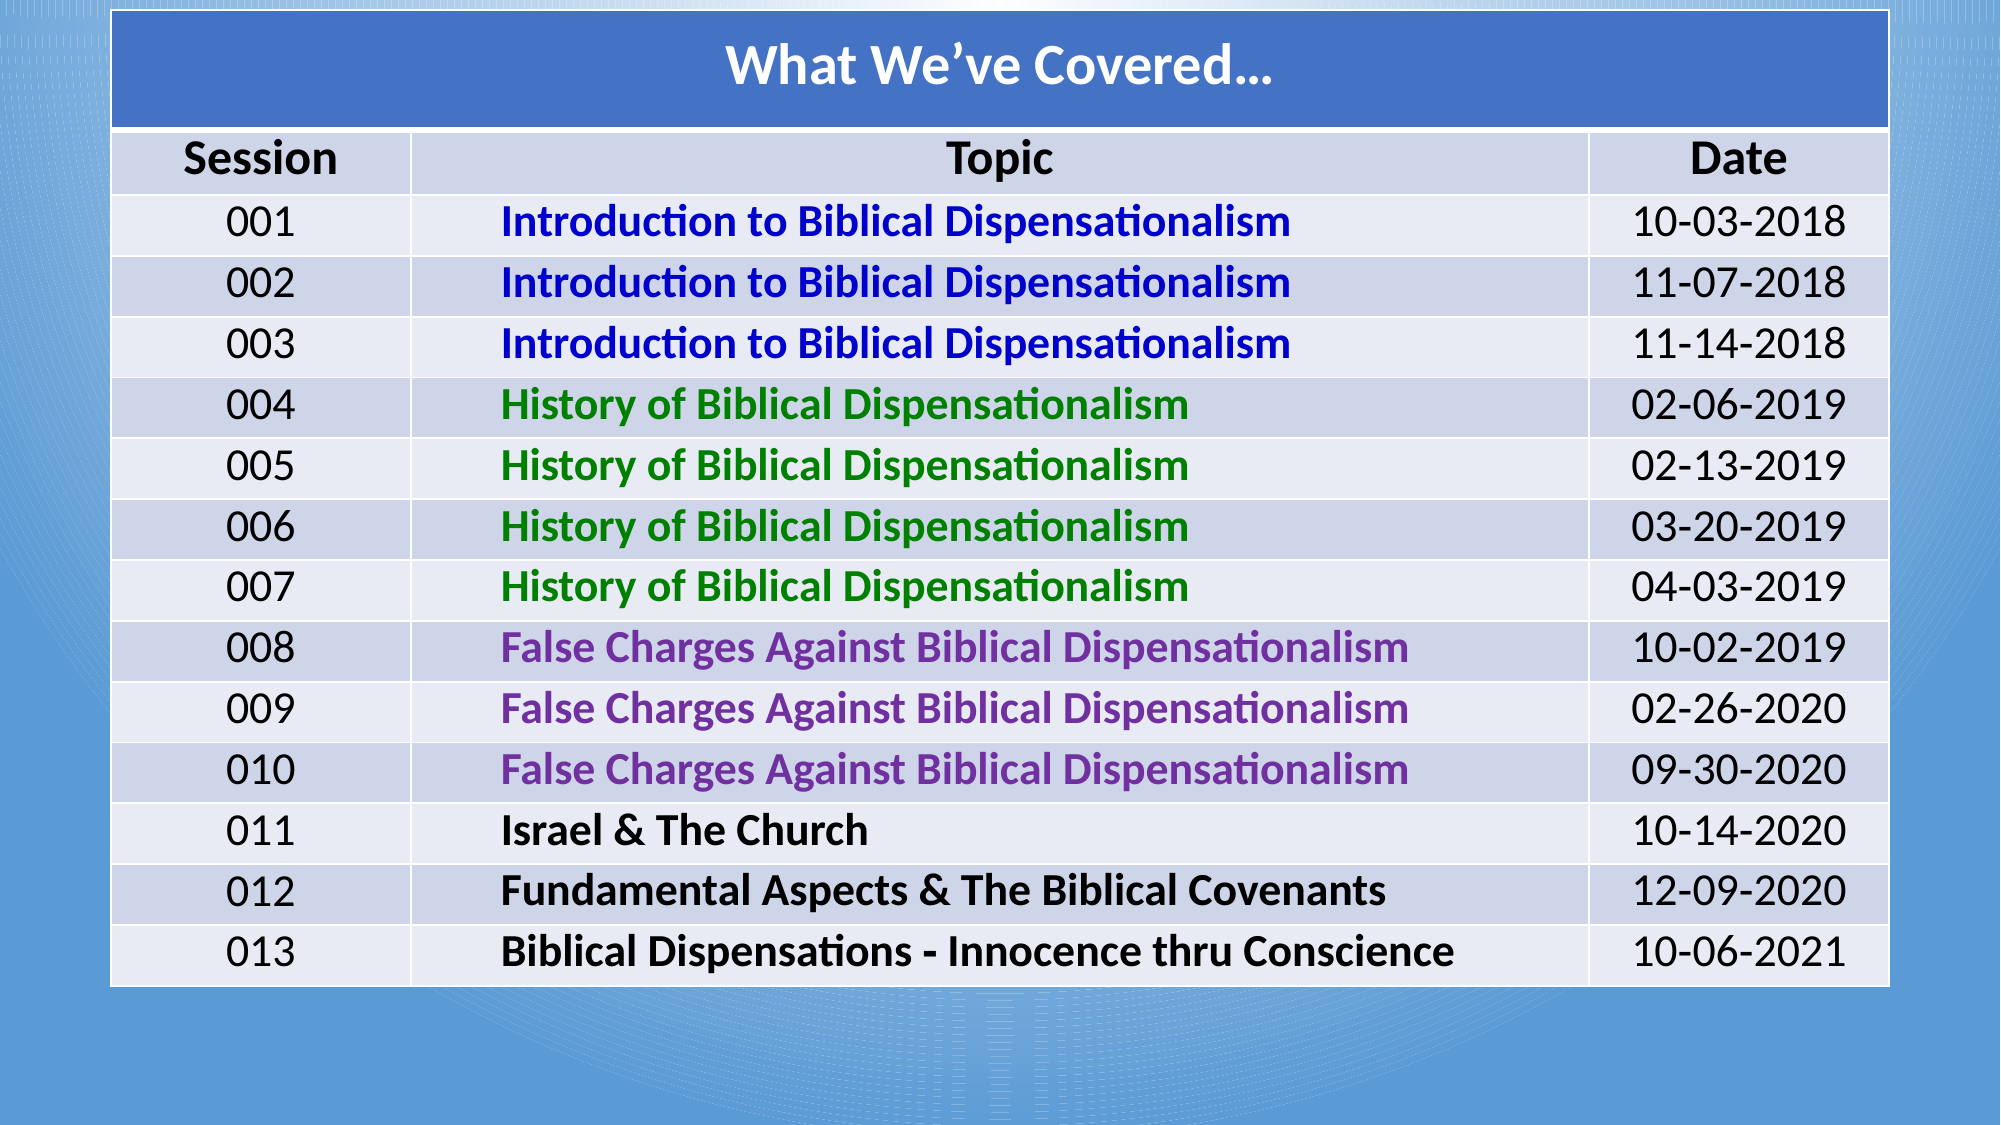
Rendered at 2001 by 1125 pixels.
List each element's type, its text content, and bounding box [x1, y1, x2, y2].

table_cell False Charges Against Biblical Dispensationalism [412, 622, 1588, 681]
table_cell 007 [112, 561, 410, 620]
table_cell 011 [112, 804, 410, 863]
table_cell Introduction to Biblical Dispensationalism [412, 257, 1588, 316]
table_cell 10‐06‐2021 [1590, 926, 1888, 985]
table_cell Topic [412, 133, 1588, 194]
table_cell 02‐26‐2020 [1590, 683, 1888, 742]
table_cell 010 [112, 743, 410, 802]
table_cell History of Biblical Dispensationalism [412, 561, 1588, 620]
table_cell 02‐13‐2019 [1590, 439, 1888, 498]
table_cell History of Biblical Dispensationalism [412, 500, 1588, 559]
table_cell Introduction to Biblical Dispensationalism [412, 318, 1588, 377]
table_cell 04‐03‐2019 [1590, 561, 1888, 620]
table_cell Introduction to Biblical Dispensationalism [412, 196, 1588, 255]
table_cell Biblical Dispensations ‐ Innocence thru Conscience [412, 926, 1588, 985]
table_cell 10‐14‐2020 [1590, 804, 1888, 863]
table_cell Fundamental Aspects & The Biblical Covenants [412, 865, 1588, 924]
table_cell 02‐06‐2019 [1590, 378, 1888, 437]
table_cell 009 [112, 683, 410, 742]
table_cell 10‐03‐2018 [1590, 196, 1888, 255]
table_cell History of Biblical Dispensationalism [412, 378, 1588, 437]
table_cell 012 [112, 865, 410, 924]
table_header What We’ve Covered… [112, 11, 1888, 127]
table_cell 013 [112, 926, 410, 985]
table_cell 10‐02‐2019 [1590, 622, 1888, 681]
table_cell 006 [112, 500, 410, 559]
table_cell 008 [112, 622, 410, 681]
table_cell 03‐20‐2019 [1590, 500, 1888, 559]
table_cell 11‐14‐2018 [1590, 318, 1888, 377]
table_cell 12‐09‐2020 [1590, 865, 1888, 924]
table_cell Session [112, 133, 410, 194]
table_cell 005 [112, 439, 410, 498]
table_cell 004 [112, 378, 410, 437]
table_cell 002 [112, 257, 410, 316]
table_cell History of Biblical Dispensationalism [412, 439, 1588, 498]
table_cell 001 [112, 196, 410, 255]
table_cell Date [1590, 133, 1888, 194]
table_cell 11‐07‐2018 [1590, 257, 1888, 316]
table_cell 09‐30‐2020 [1590, 743, 1888, 802]
table_cell 003 [112, 318, 410, 377]
table_cell Israel & The Church [412, 804, 1588, 863]
table_cell False Charges Against Biblical Dispensationalism [412, 743, 1588, 802]
table_cell False Charges Against Biblical Dispensationalism [412, 683, 1588, 742]
